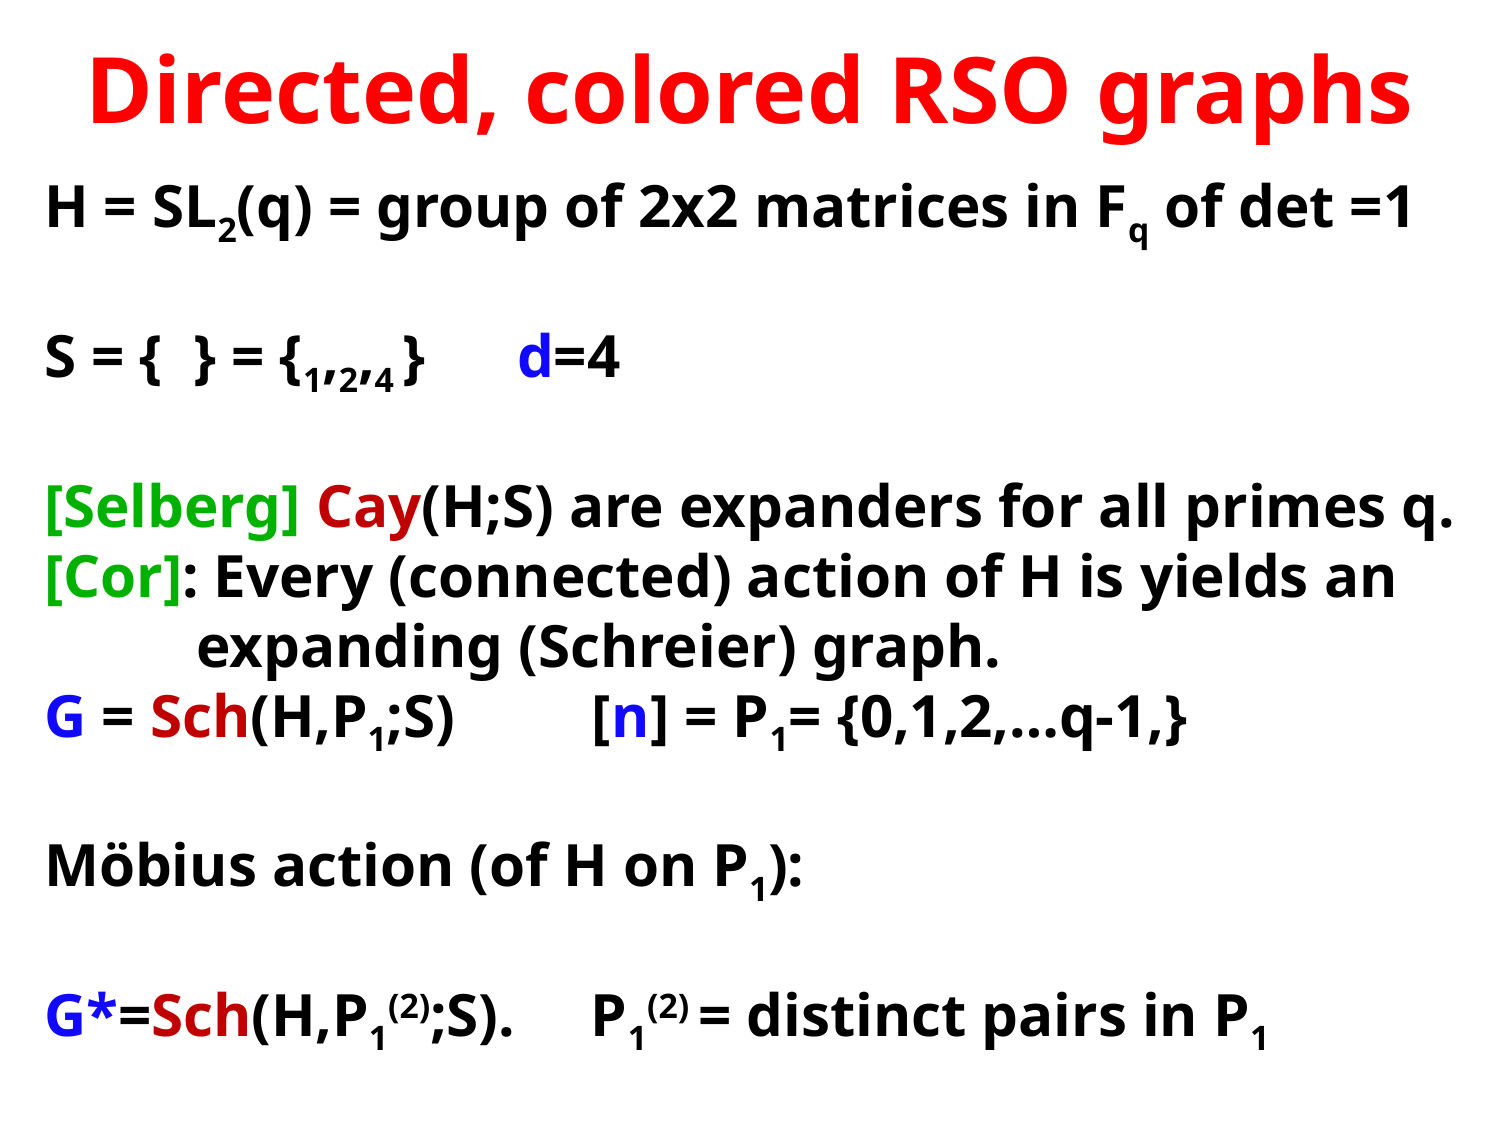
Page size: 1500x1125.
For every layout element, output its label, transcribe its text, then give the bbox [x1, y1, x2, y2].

subtitle Directed, colored RSO graphs [0, 24, 1500, 172]
